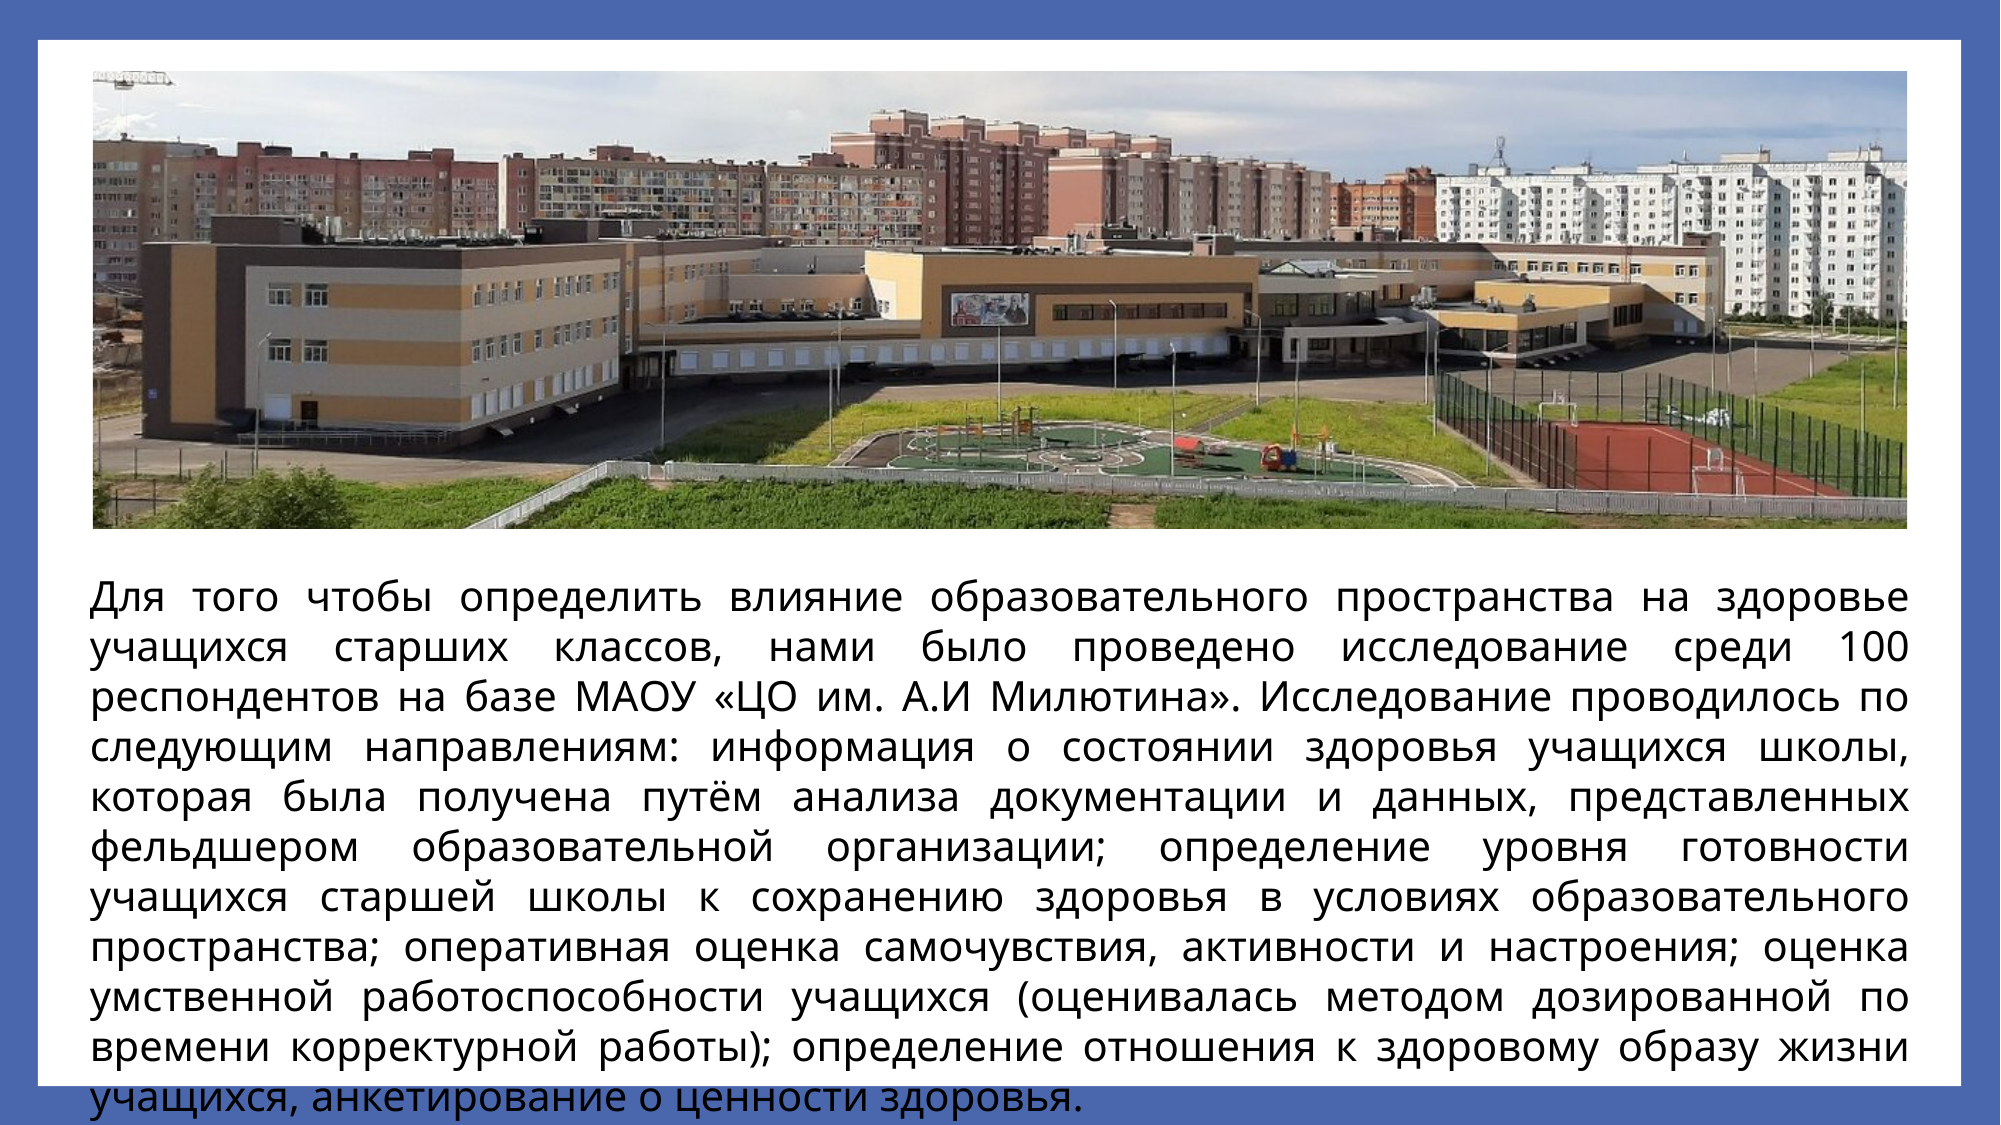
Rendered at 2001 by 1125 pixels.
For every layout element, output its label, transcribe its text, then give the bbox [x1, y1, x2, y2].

text_box Для того чтобы определить влияние образовательного пространства на здоровье учащихся старших классов, нами было проведено исследование среди 100 респондентов на базе МАОУ «ЦО им. А.И Милютина». Исследование проводилось по следующим направлениям: информация о состоянии здоровья учащихся школы, которая была получена путём анализа документации и данных, представленных фельдшером образовательной организации; определение уровня готовности учащихся старшей школы к сохранению здоровья в условиях образовательного пространства; оперативная оценка самочувствия, активности и настроения; оценка умственной работоспособности учащихся (оценивалась методом дозированной по времени корректурной работы); определение отношения к здоровому образу жизни учащихся, анкетирование о ценности здоровья. [75, 562, 1925, 1125]
picture [92, 71, 1908, 529]
